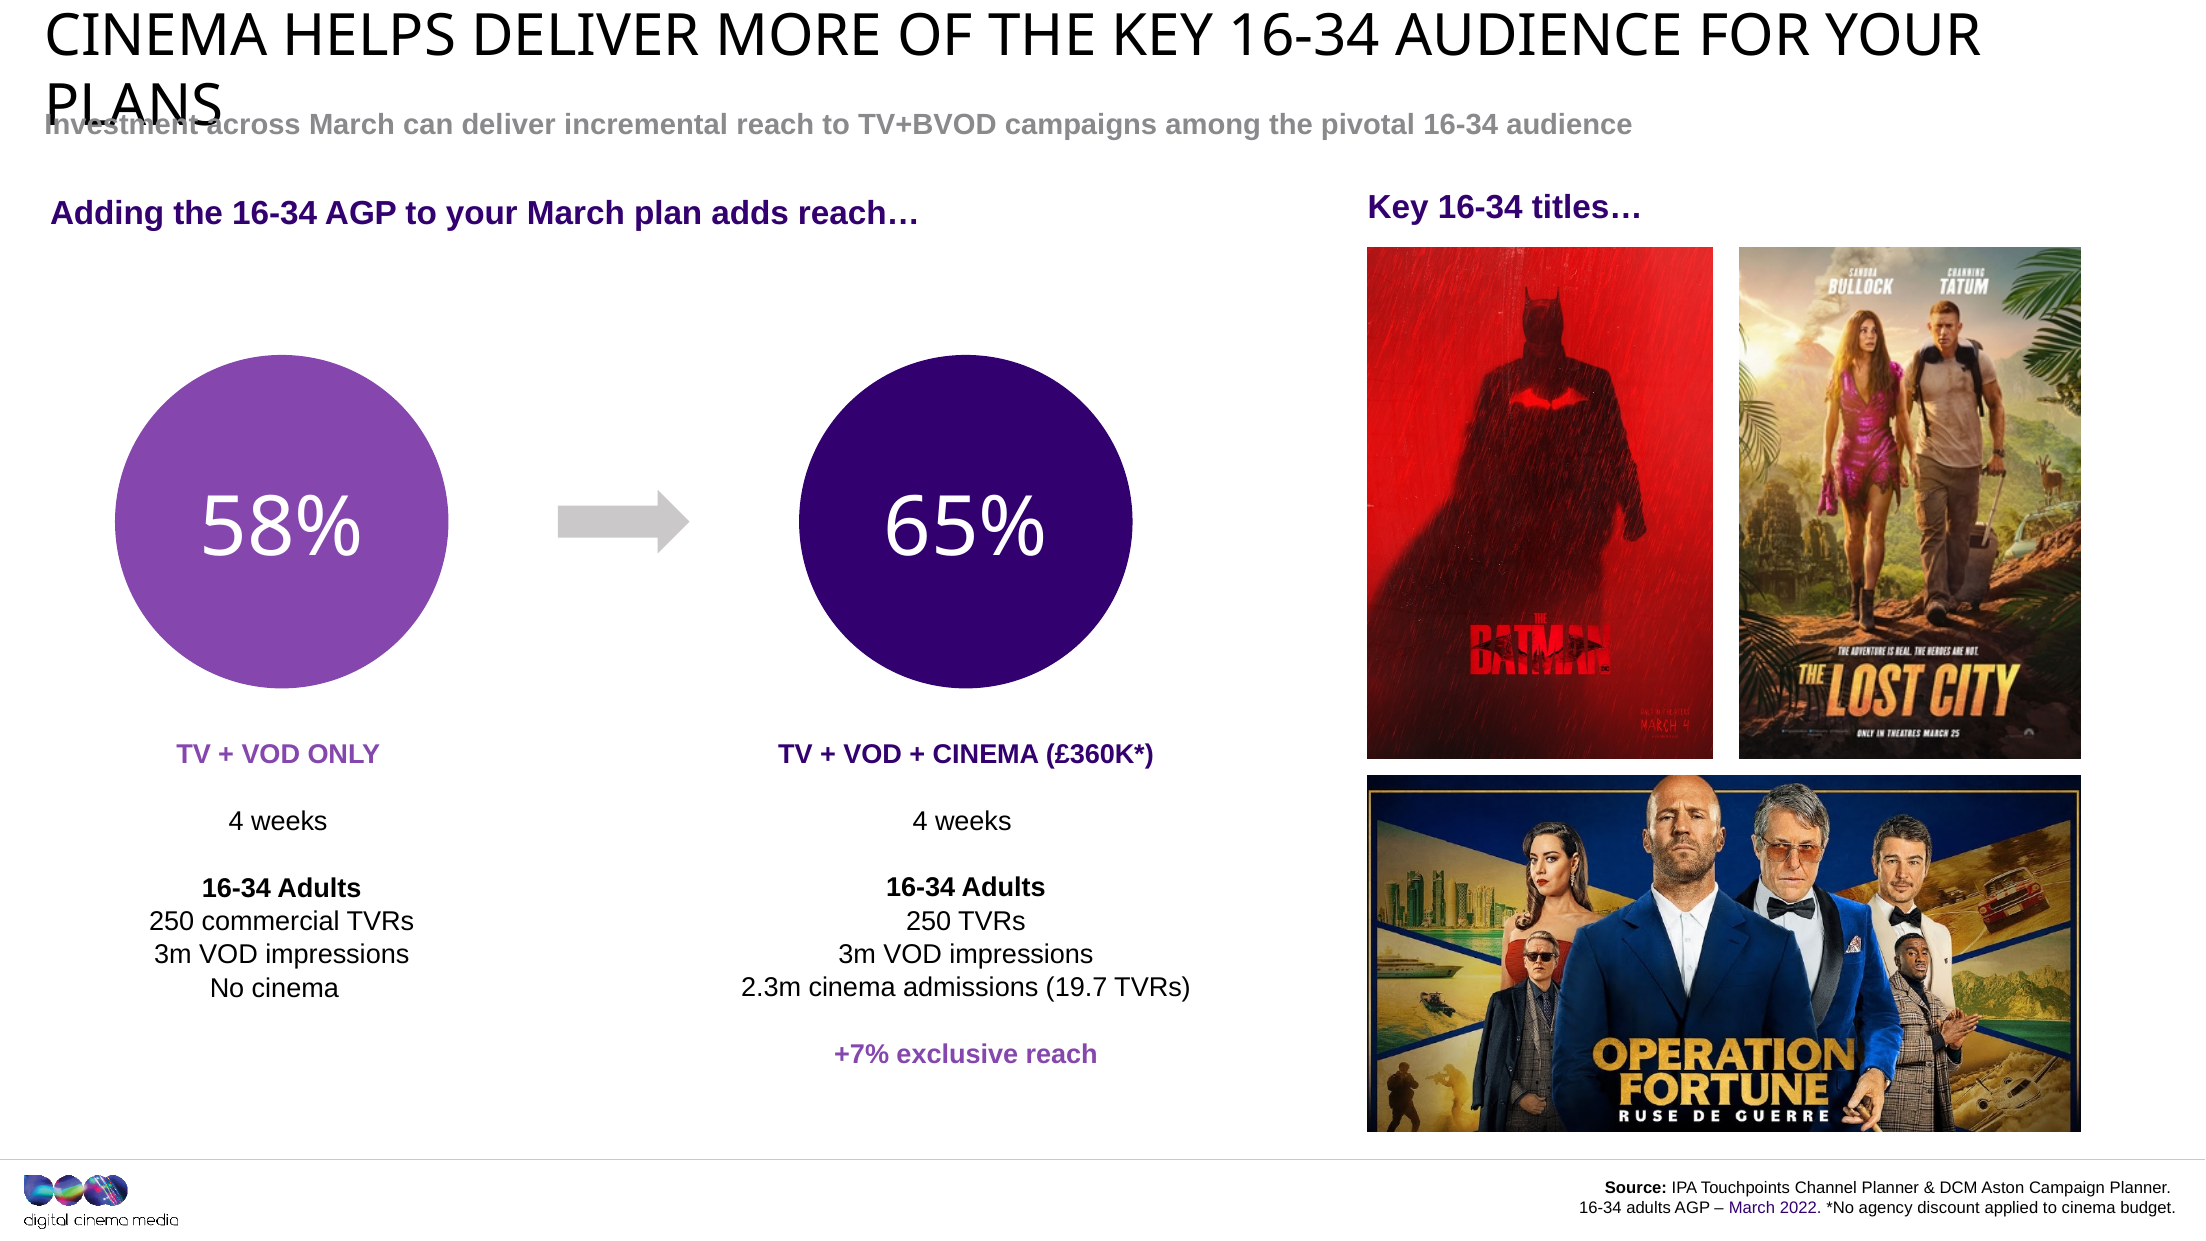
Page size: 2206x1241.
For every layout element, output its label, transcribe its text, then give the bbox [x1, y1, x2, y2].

list Adding the 16-34 AGP to your March plan adds reach… [49, 191, 1066, 227]
text_box 65% [798, 354, 1134, 690]
text_box 58% [114, 354, 450, 690]
list Investment across March can deliver incremental reach to TV+BVOD campaigns among the pivotal 16-34 audience [44, 109, 1900, 144]
picture [1367, 247, 1714, 760]
picture [24, 1175, 178, 1229]
title CINEMA HELPS DELIVER MORE OF THE KEY 16-34 AUDIENCE FOR YOUR PLANS [44, 44, 2081, 90]
text_box [557, 488, 691, 555]
list TV + VOD + CINEMA (£360K*) 4 weeks 16-34 Adults 250 TVRs 3m VOD impressions 2.3m cinema admissions (19.7 TVRs) +7% exclusive reach [726, 735, 1206, 1069]
text_box Key 16-34 titles… [1367, 185, 2206, 221]
list TV + VOD ONLY 4 weeks 16-34 Adults 250 commercial TVRs 3m VOD impressions No cinema [91, 735, 473, 1004]
picture [1738, 247, 2081, 760]
picture [1367, 775, 2081, 1133]
list Source: IPA Touchpoints Channel Planner & DCM Aston Campaign Planner. 16-34 adults AGP – March 2022. *No agency discount applied to cinema budget. [1157, 1177, 2182, 1218]
